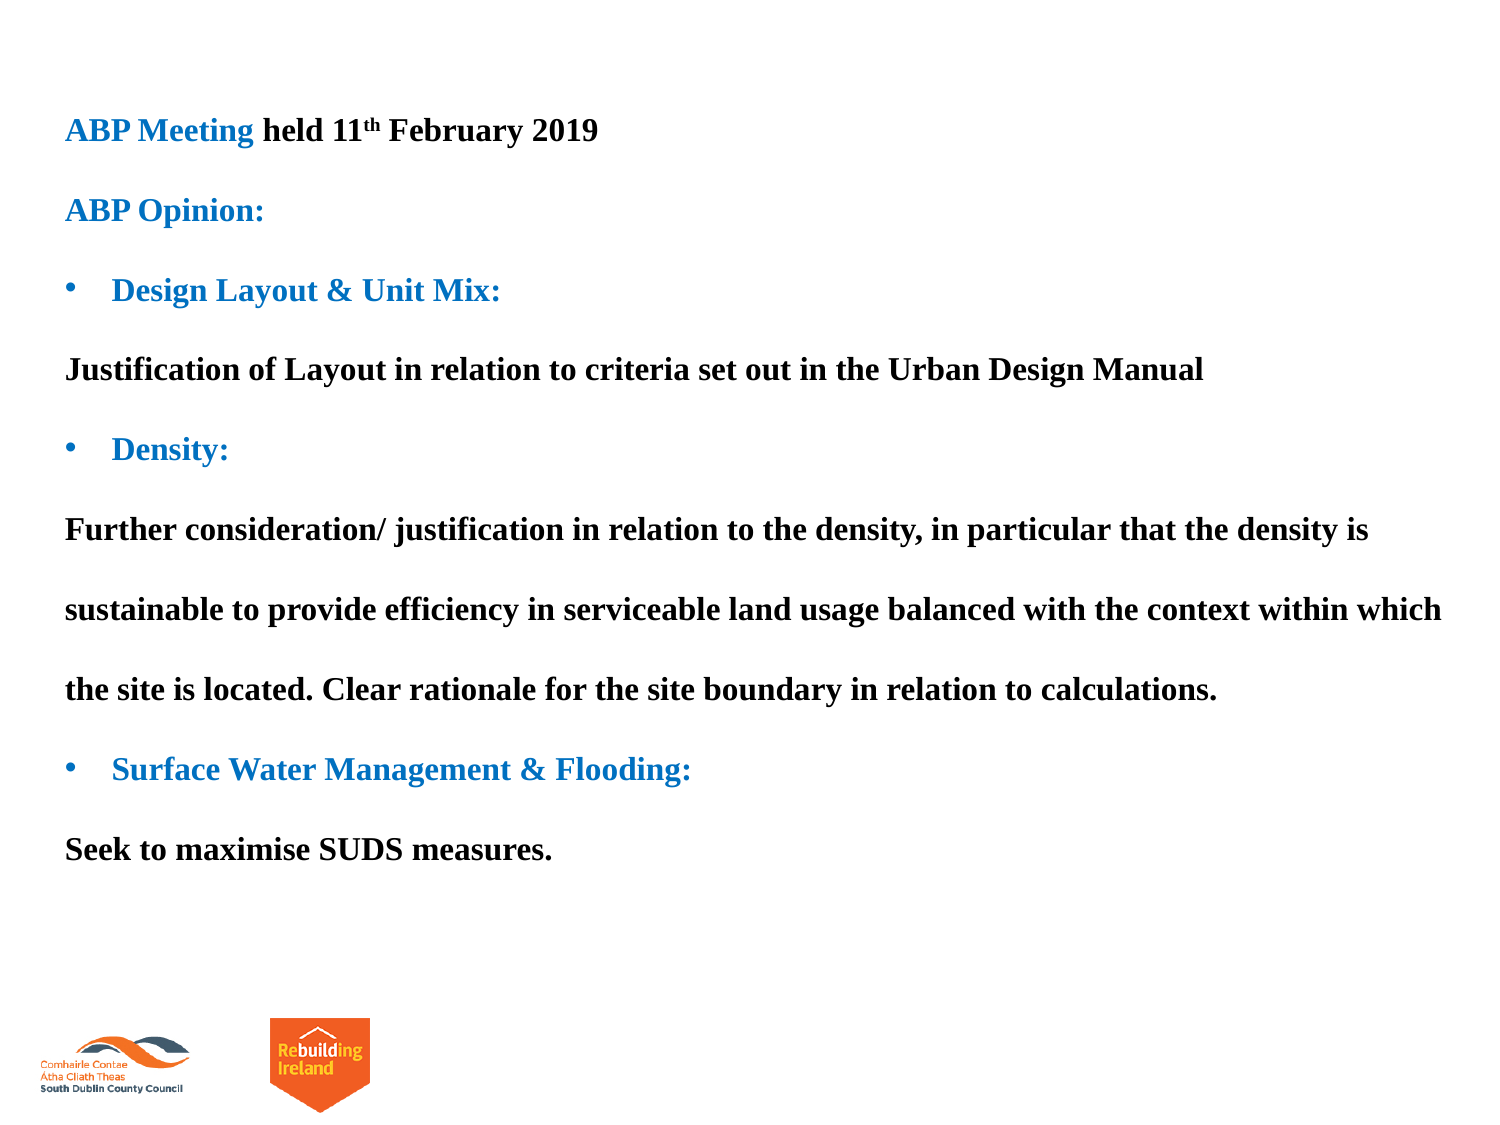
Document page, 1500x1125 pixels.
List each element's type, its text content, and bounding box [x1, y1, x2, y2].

text_box ABP Meeting held 11th February 2019 ABP Opinion: Design Layout & Unit Mix: Justification of Layout in relation to criteria set out in the Urban Design Manual Density: Further consideration/ justification in relation to the density, in particular that the density is sustainable to provide efficiency in serviceable land usage balanced with the context within which the site is located. Clear rationale for the site boundary in relation to calculations. Surface Water Management & Flooding: Seek to maximise SUDS measures. [50, 60, 1479, 1125]
picture [15, 1018, 211, 1113]
picture [270, 1018, 370, 1113]
